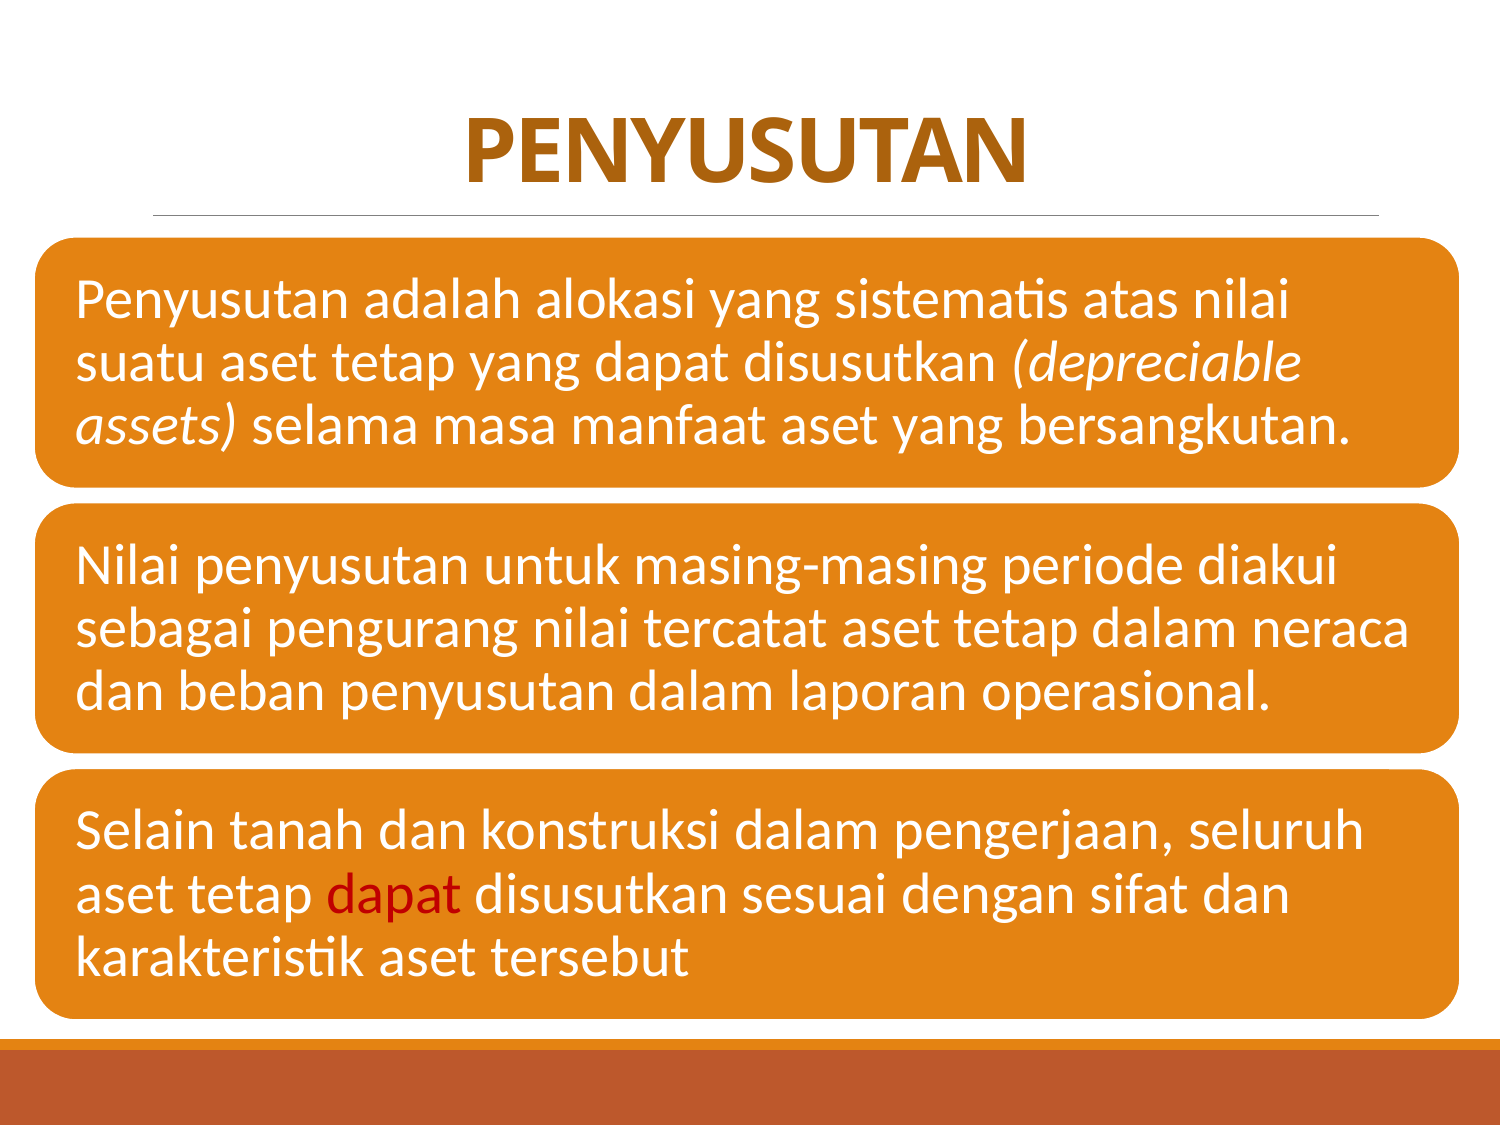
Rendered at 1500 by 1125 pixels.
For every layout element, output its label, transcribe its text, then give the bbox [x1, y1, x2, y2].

title PENYUSUTAN [33, 13, 1461, 209]
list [33, 222, 1461, 1035]
